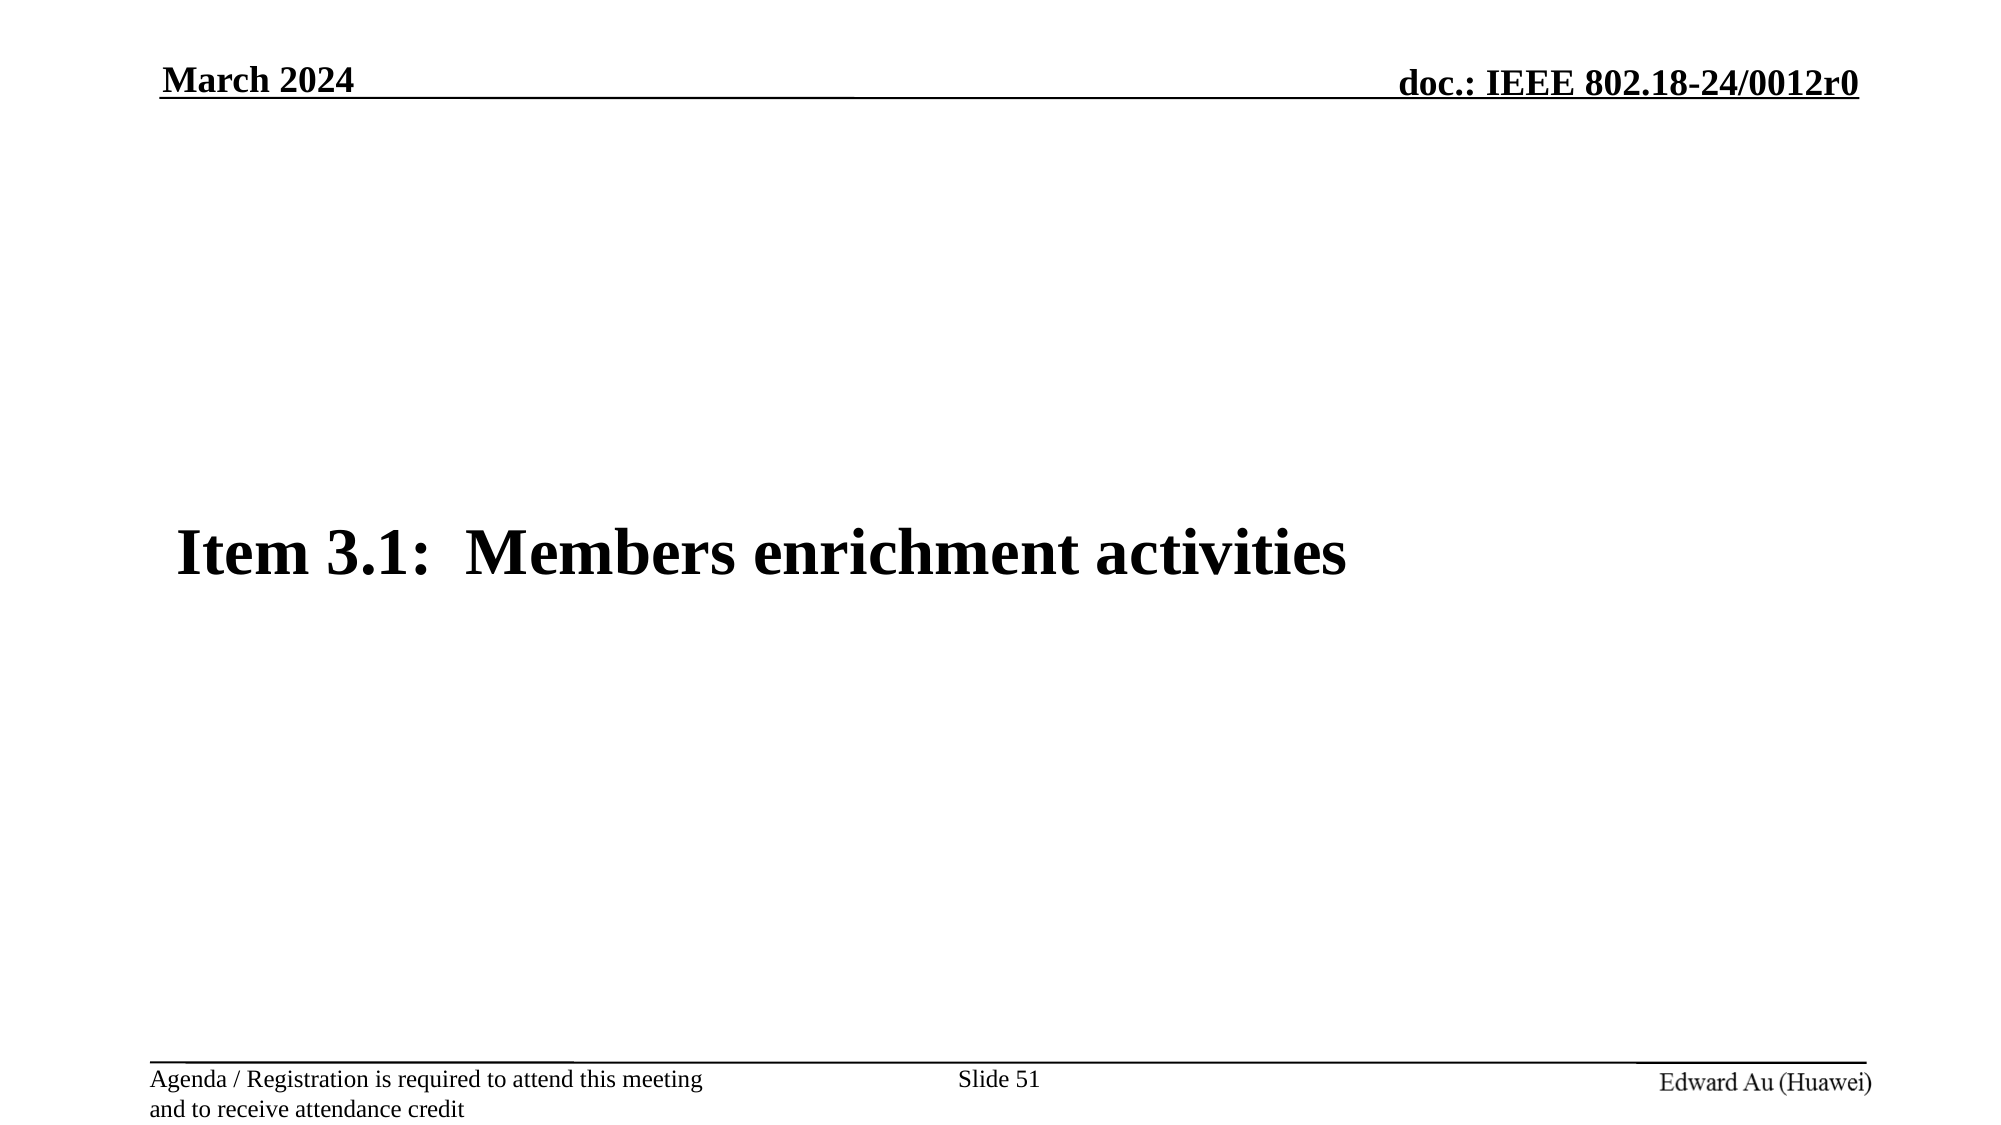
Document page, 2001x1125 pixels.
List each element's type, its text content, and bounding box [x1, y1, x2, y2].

slide_number Slide 51 [933, 1061, 1067, 1123]
text_box Item 3.1: Members enrichment activities [162, 500, 1675, 675]
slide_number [161, 54, 526, 101]
picture [1174, 1058, 1887, 1113]
